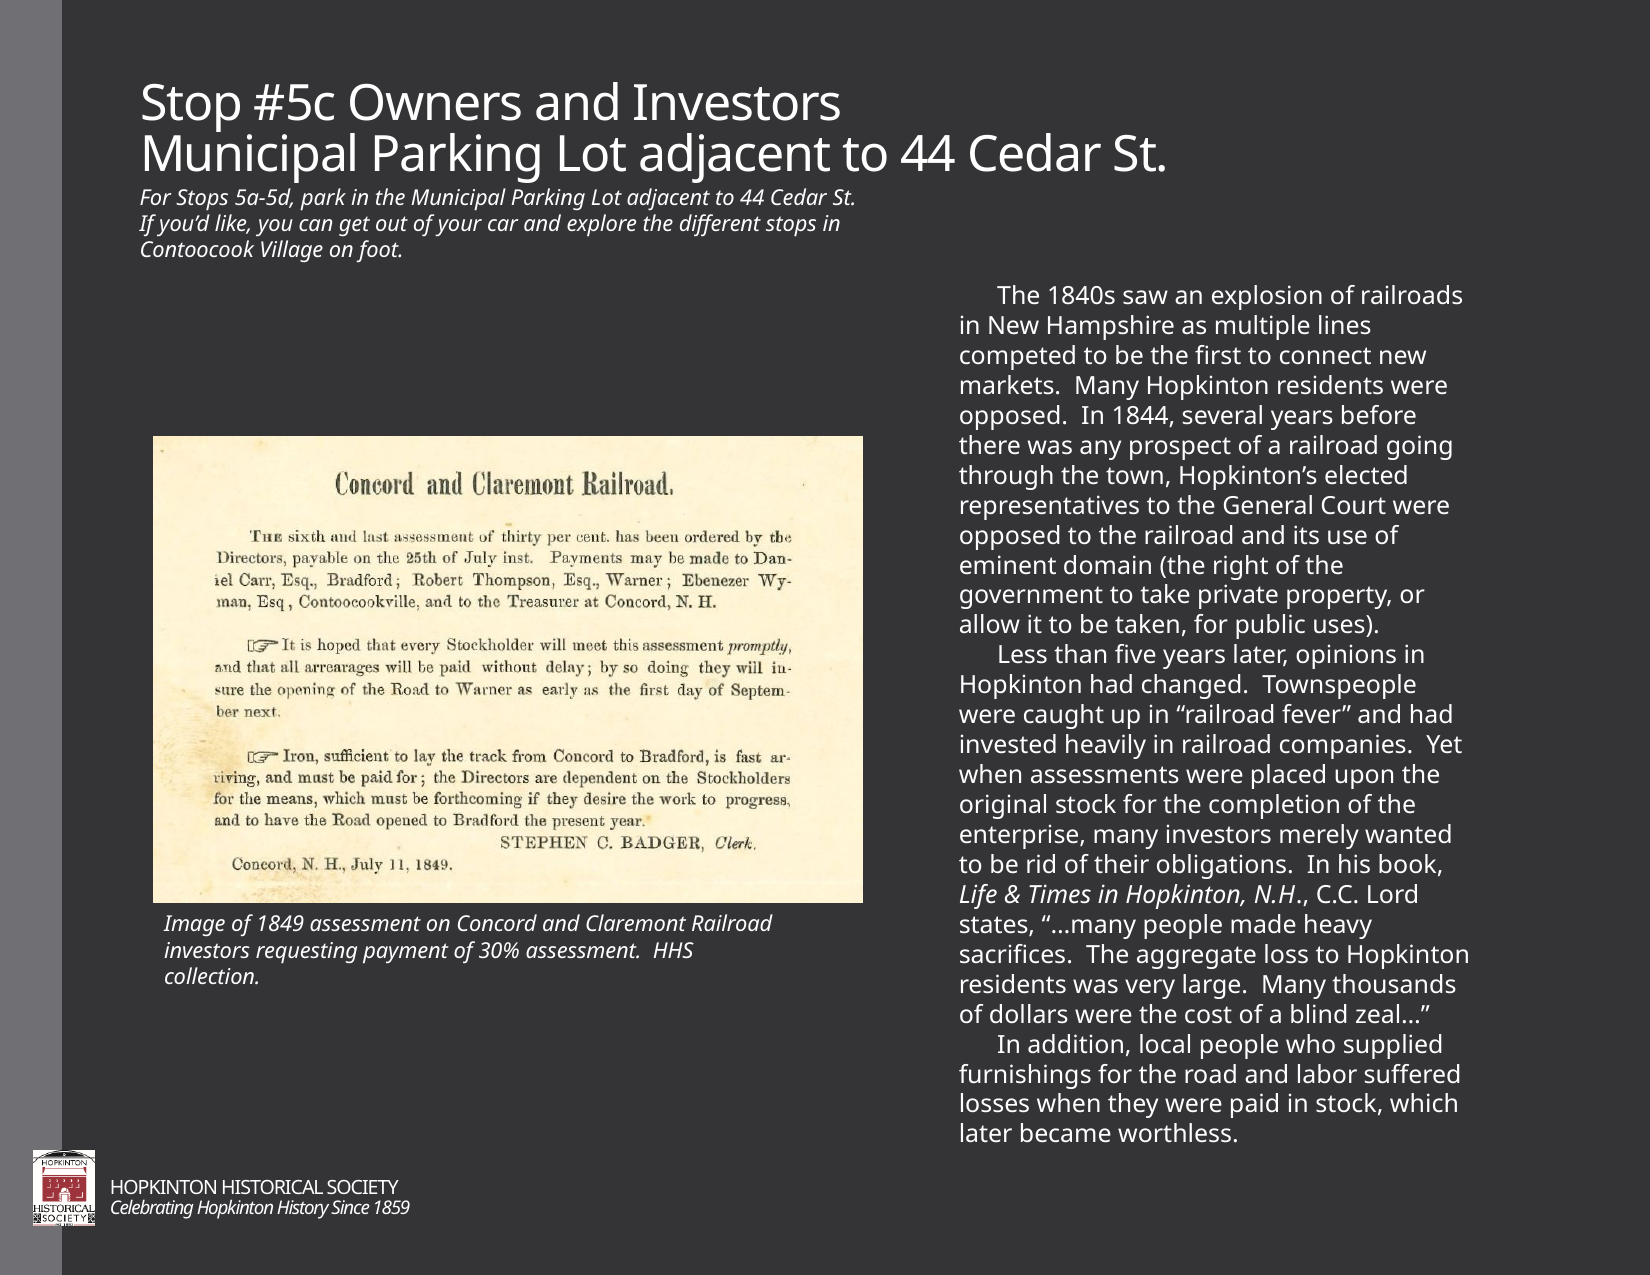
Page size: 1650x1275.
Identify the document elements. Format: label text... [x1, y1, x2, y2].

text_box The 1840s saw an explosion of railroads in New Hampshire as multiple lines competed to be the first to connect new markets. Many Hopkinton residents were opposed. In 1844, several years before there was any prospect of a railroad going through the town, Hopkinton’s elected representatives to the General Court were opposed to the railroad and its use of eminent domain (the right of the government to take private property, or allow it to be taken, for public uses). Less than five years later, opinions in Hopkinton had changed. Townspeople were caught up in “railroad fever” and had invested heavily in railroad companies. Yet when assessments were placed upon the original stock for the completion of the enterprise, many investors merely wanted to be rid of their obligations. In his book, Life & Times in Hopkinton, N.H., C.C. Lord states, “…many people made heavy sacrifices. The aggregate loss to Hopkinton residents was very large. Many thousands of dollars were the cost of a blind zeal…” In addition, local people who supplied furnishings for the road and labor suffered losses when they were paid in stock, which later became worthless. [944, 272, 1497, 1156]
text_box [149, 436, 864, 971]
text_box For Stops 5a-5d, park in the Municipal Parking Lot adjacent to 44 Cedar St. If you’d like, you can get out of your car and explore the different stops in Contoocook Village on foot. [124, 176, 888, 270]
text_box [33, 1150, 431, 1226]
title Stop #5c Owners and Investors Municipal Parking Lot adjacent to 44 Cedar St. [124, 61, 1400, 190]
